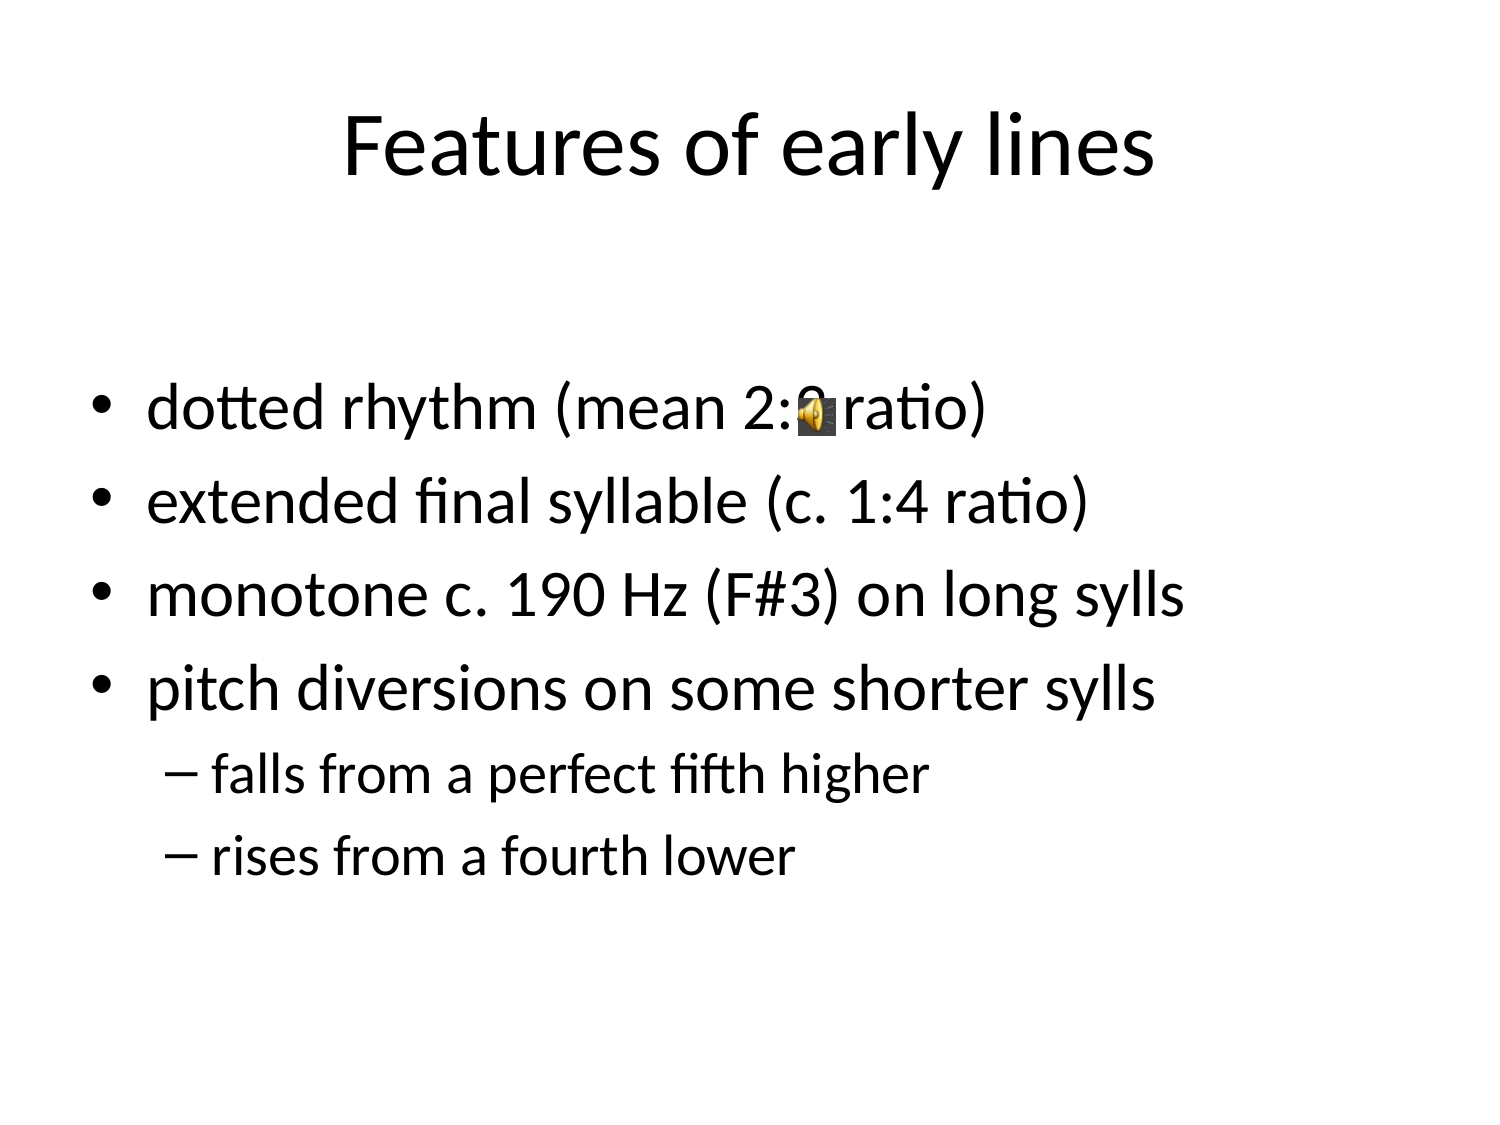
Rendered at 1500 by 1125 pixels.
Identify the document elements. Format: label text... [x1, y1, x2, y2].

title Features of early lines [74, 44, 1426, 233]
picture [796, 396, 838, 438]
list dotted rhythm (mean 2:3 ratio) extended final syllable (c. 1:4 ratio) monotone c. 190 Hz (F#3) on long sylls pitch diversions on some shorter sylls falls from a perfect fifth higher rises from a fourth lower [74, 262, 1426, 1006]
